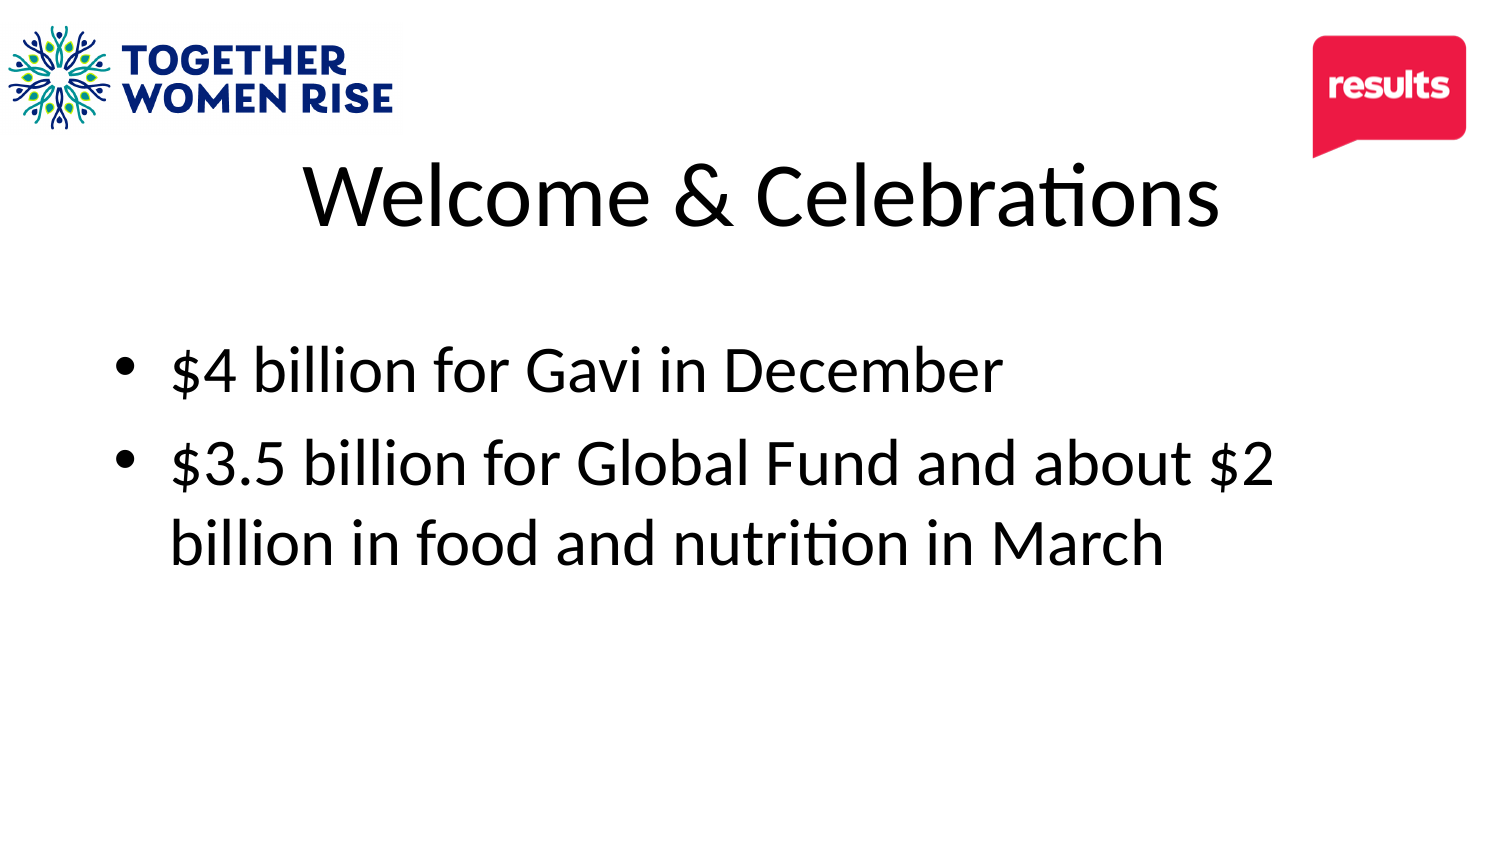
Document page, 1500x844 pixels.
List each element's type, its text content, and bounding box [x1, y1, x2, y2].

title Welcome & Celebrations [279, 100, 1246, 280]
list $4 billion for Gavi in December $3.5 billion for Global Fund and about $2 billion in food and nutrition in March [98, 317, 1427, 667]
picture [1289, 13, 1490, 175]
picture [0, 21, 403, 135]
